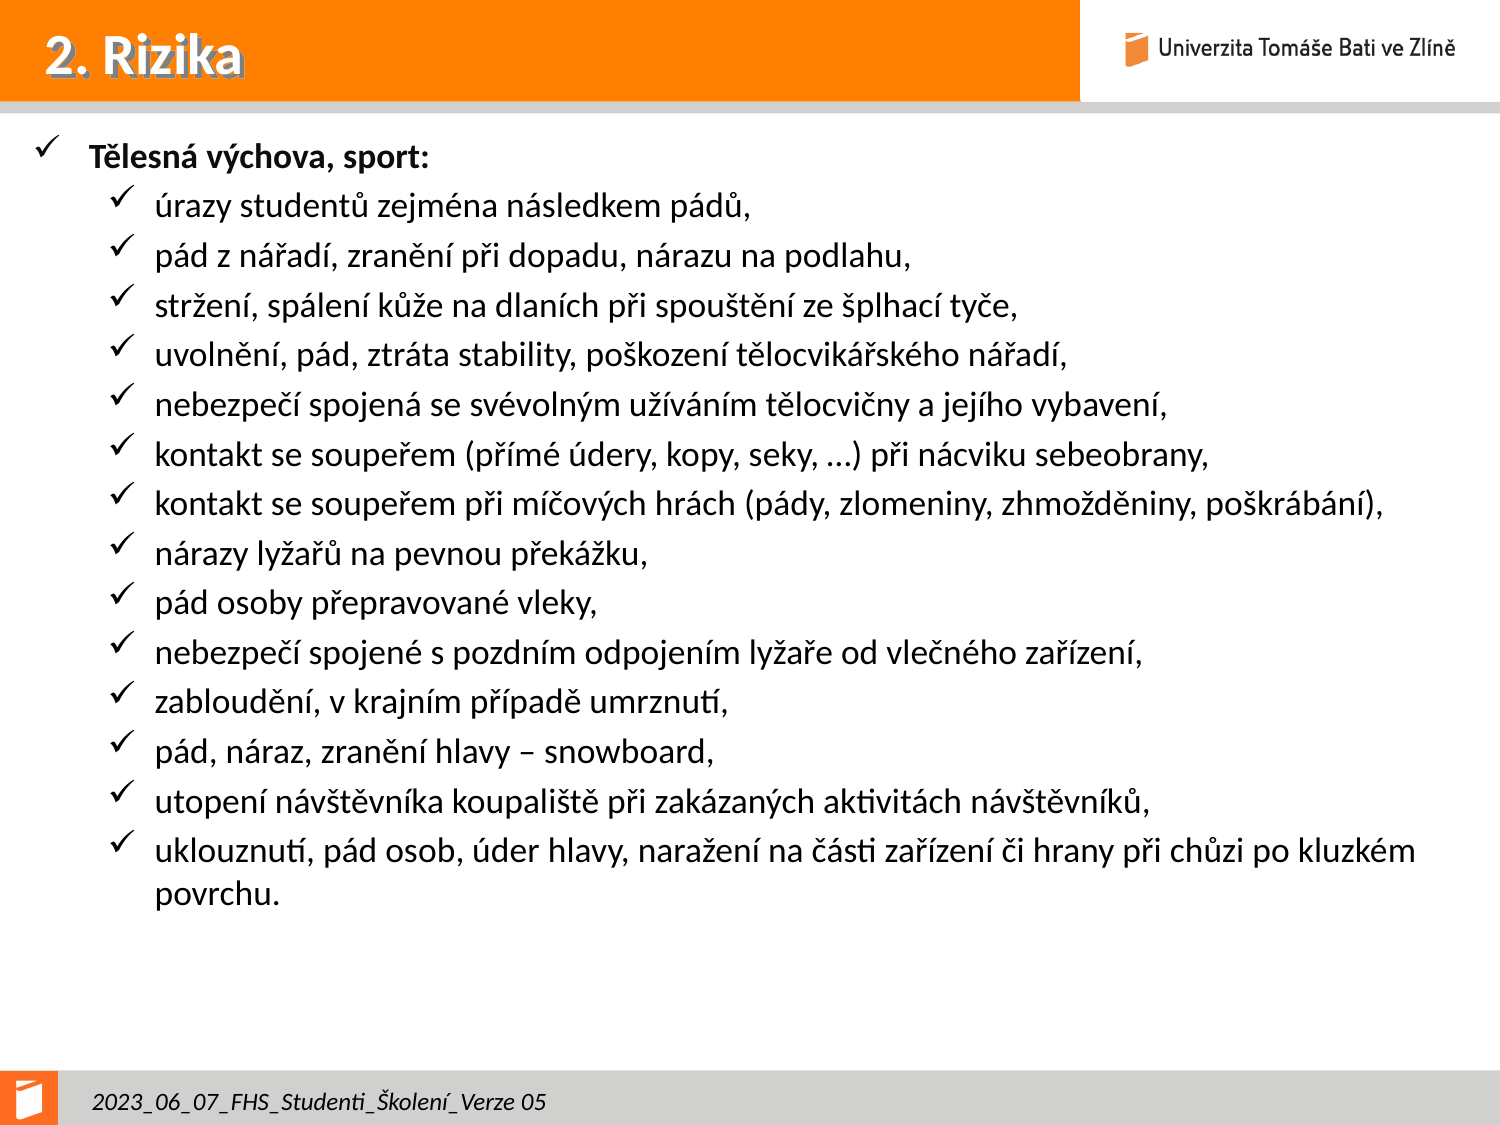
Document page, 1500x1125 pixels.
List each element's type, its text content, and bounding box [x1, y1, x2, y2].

text_box [891, 314, 1394, 420]
title 2. Rizika [0, 0, 1081, 103]
list Tělesná výchova, sport: úrazy studentů zejména následkem pádů, pád z nářadí, zranění při dopadu, nárazu na podlahu, stržení, spálení kůže na dlaních při spouštění ze šplhací tyče, uvolnění, pád, ztráta stability, poškození tělocvikářského nářadí, nebezpečí spojená se svévolným užíváním tělocvičny a jejího vybavení, kontakt se soupeřem (přímé údery, kopy, seky, …) při nácviku sebeobrany, kontakt se soupeřem při míčových hrách (pády, zlomeniny, zhmožděniny, poškrábání), nárazy lyžařů na pevnou překážku, pád osoby přepravované vleky, nebezpečí spojené s pozdním odpojením lyžaře od vlečného zařízení, zabloudění, v krajním případě umrznutí, pád, náraz, zranění hlavy – snowboard, utopení návštěvníka koupaliště při zakázaných aktivitách návštěvníků, uklouznutí, pád osob, úder hlavy, naražení na části zařízení či hrany při chůzi po kluzkém povrchu. [17, 125, 1495, 1059]
footer 2023_06_07_FHS_Studenti_Školení_Verze 05 [76, 1077, 644, 1125]
picture [1081, 0, 1500, 100]
picture [0, 1071, 58, 1125]
